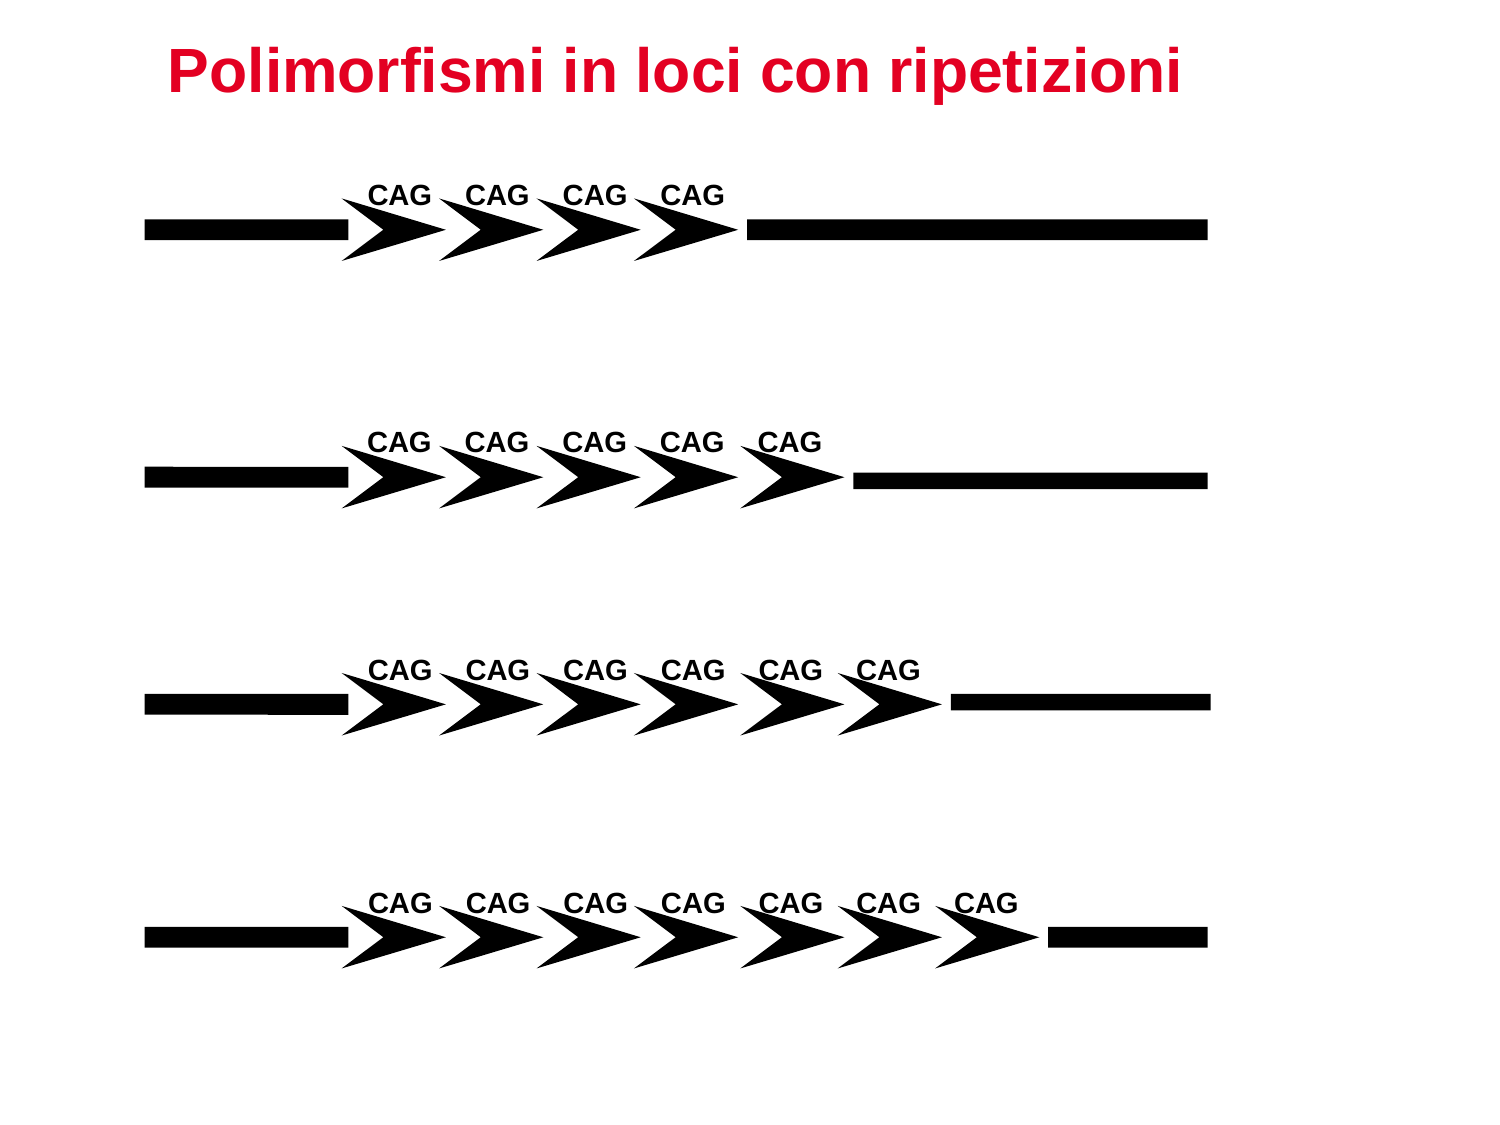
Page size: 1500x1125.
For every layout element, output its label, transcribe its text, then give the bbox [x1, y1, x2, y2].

text_box [425, 471, 446, 484]
text_box [620, 471, 641, 484]
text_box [144, 645, 1211, 705]
text_box [522, 471, 544, 484]
text_box Polimorfismi in loci con ripetizioni [153, 23, 1199, 113]
text_box [823, 471, 845, 484]
text_box [717, 471, 739, 484]
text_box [144, 170, 1208, 230]
text_box CAG CAG CAG CAG CAG [356, 418, 834, 464]
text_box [144, 877, 1208, 938]
